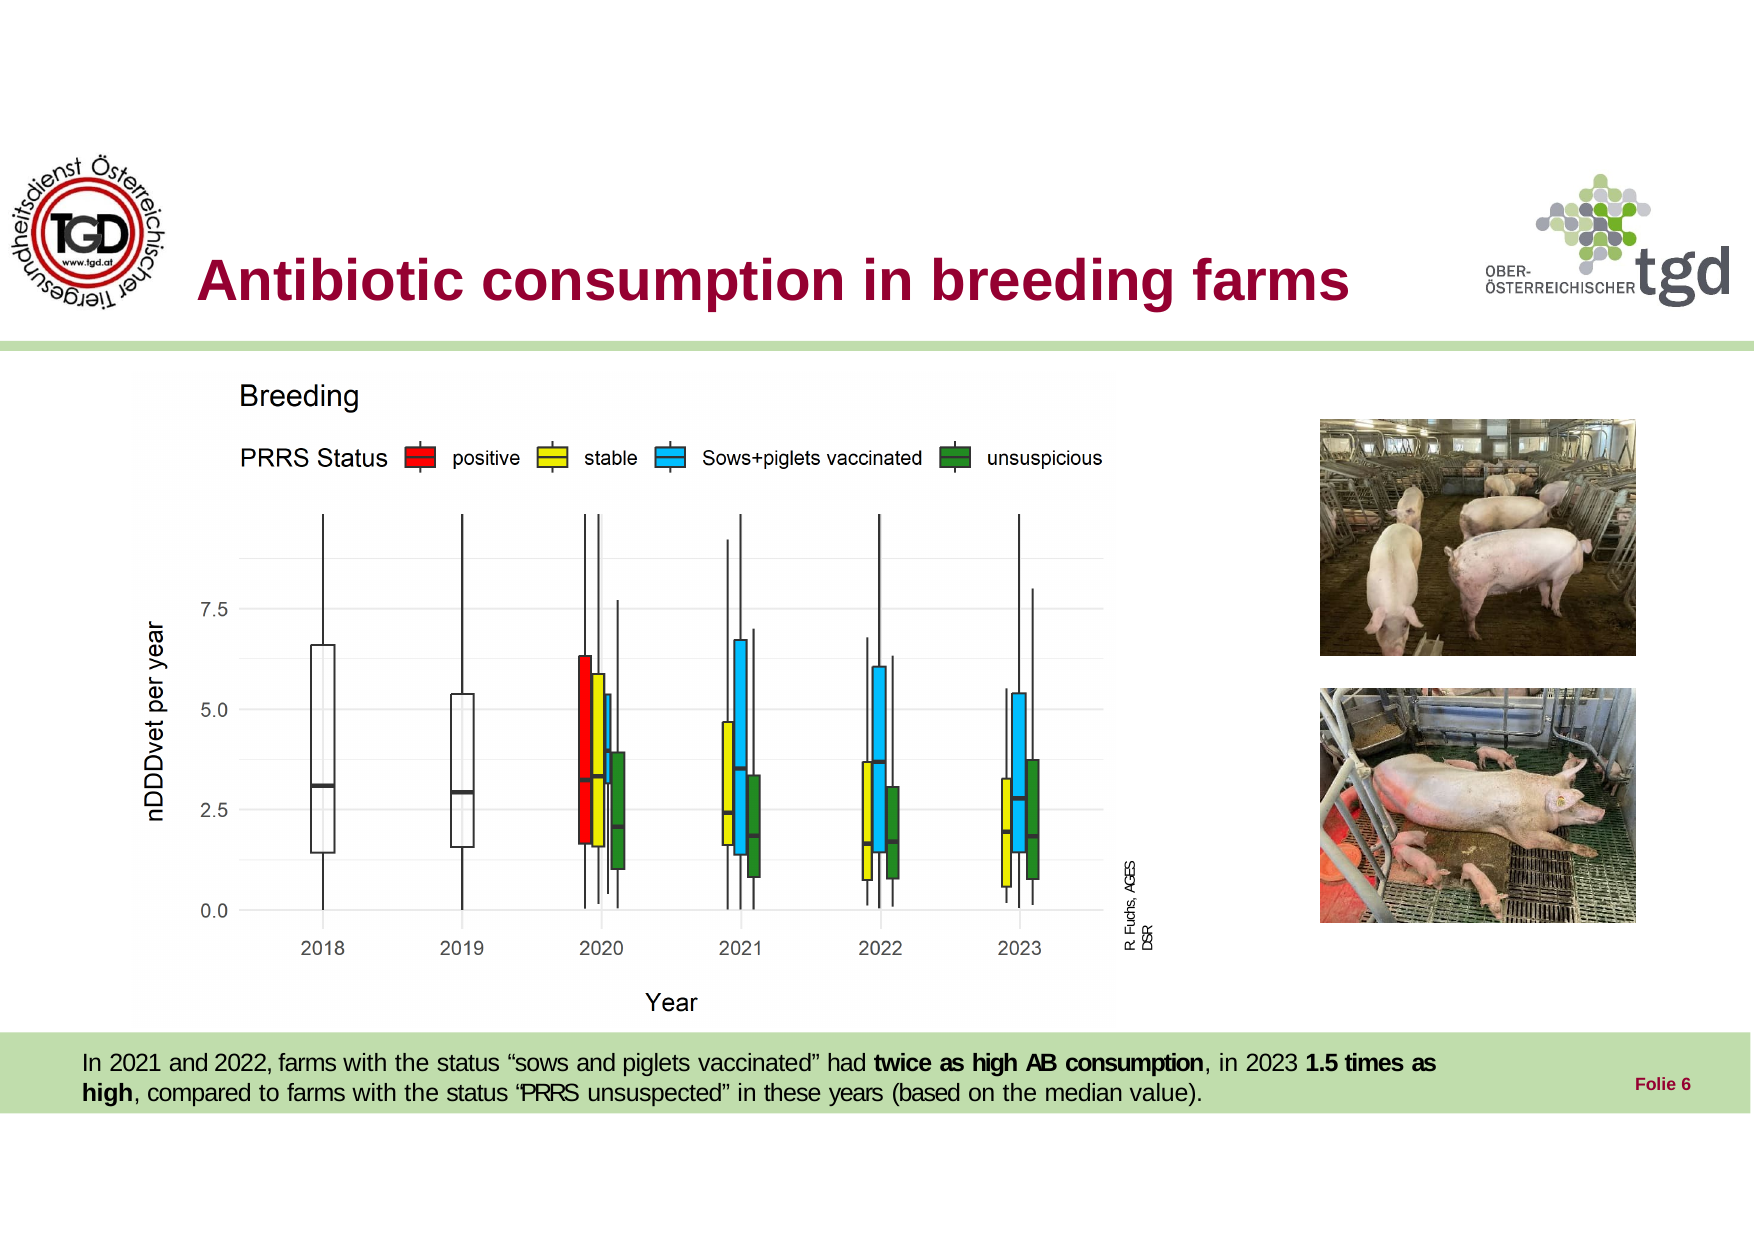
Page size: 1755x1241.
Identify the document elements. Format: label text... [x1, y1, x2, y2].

text_box [0, 1032, 1751, 1114]
title Antibiotic consumption in breeding farms [193, 169, 1454, 449]
text_box Folie 6 [1632, 1070, 1695, 1095]
text_box [0, 340, 193, 351]
picture [1484, 169, 1730, 312]
text_box R. Fuchs, AGES DSR [1120, 836, 1141, 954]
picture [131, 371, 1116, 1029]
text_box [1454, 340, 1754, 351]
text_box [1320, 419, 1636, 924]
picture [8, 152, 168, 312]
text_box In 2021 and 2022, farms with the status “sows and piglets vaccinated” had twice as high AB consumption, in 2023 1.5 times as high, compared to farms with the status “PRRS unsuspected” in these years (based on the median value). [79, 1044, 1459, 1107]
